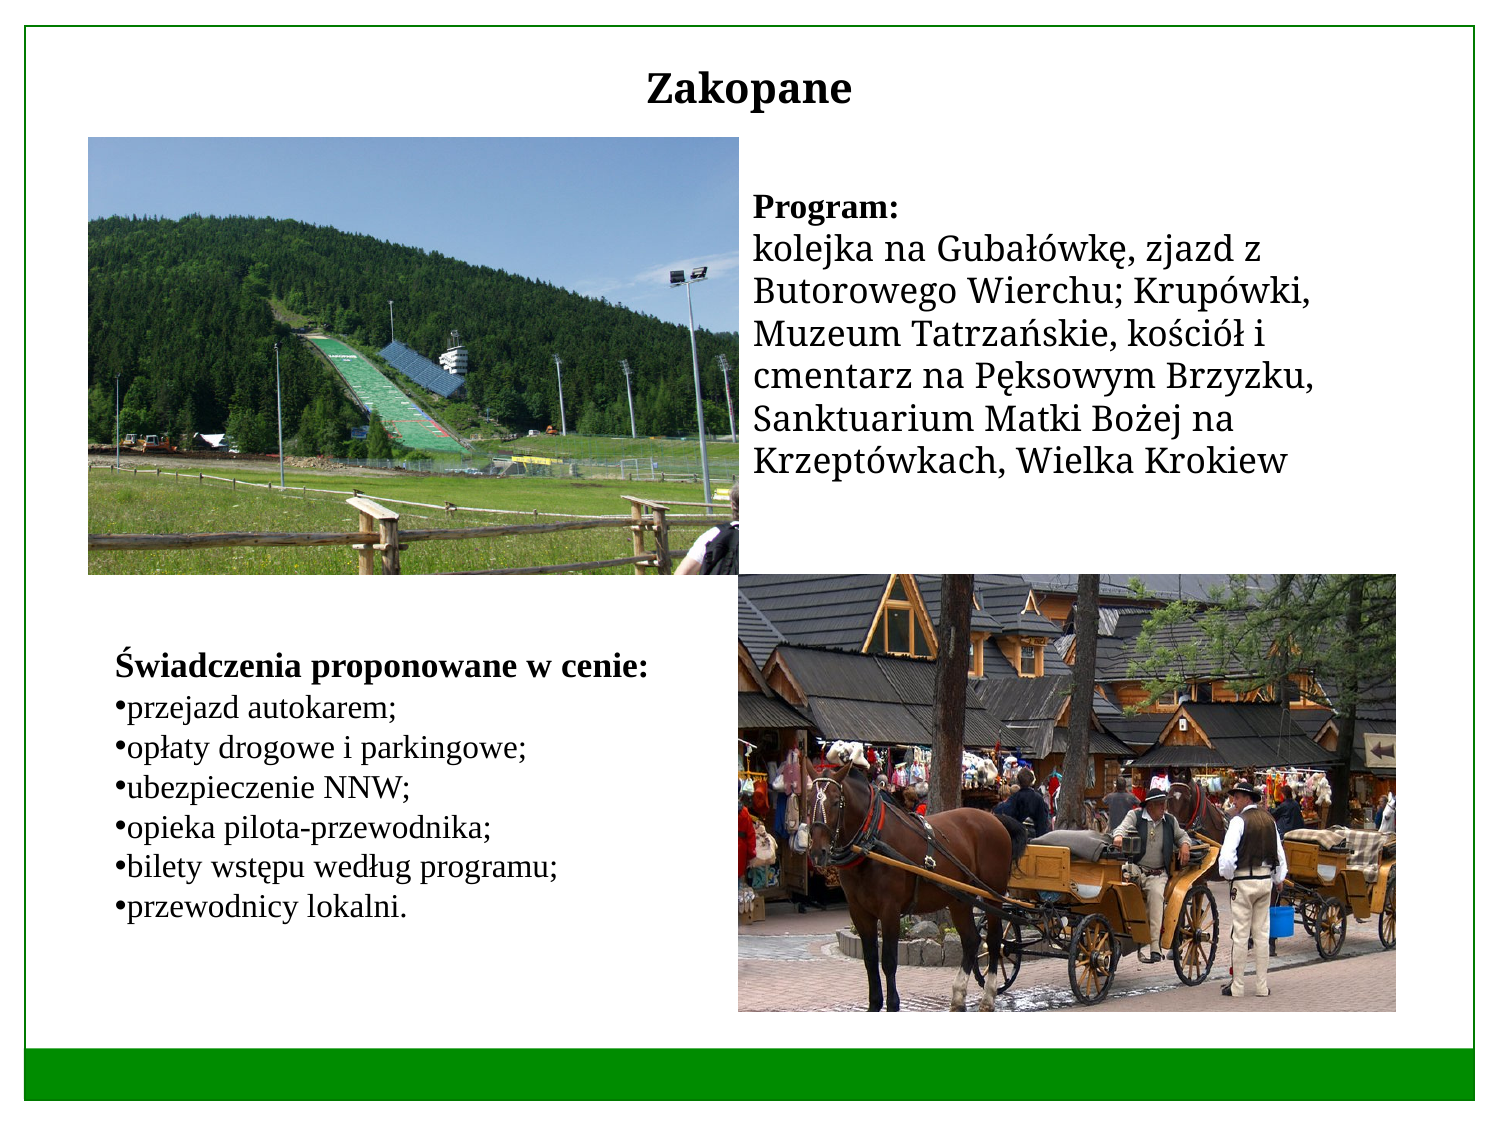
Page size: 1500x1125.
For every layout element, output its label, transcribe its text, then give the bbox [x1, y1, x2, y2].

picture [88, 136, 1396, 1012]
text_box Program: kolejka na Gubałówkę, zjazd z Butorowego Wierchu; Krupówki, Muzeum Tatrzańskie, kościół i cmentarz na Pęksowym Brzyzku, Sanktuarium Matki Bożej na Krzeptówkach, Wielka Krokiew [745, 176, 1447, 531]
text_box Zakopane [29, 54, 1471, 120]
text_box Świadczenia proponowane w cenie: przejazd autokarem; opłaty drogowe i parkingowe; ubezpieczenie NNW; opieka pilota-przewodnika; bilety wstępu według programu; przewodnicy lokalni. [100, 635, 668, 972]
